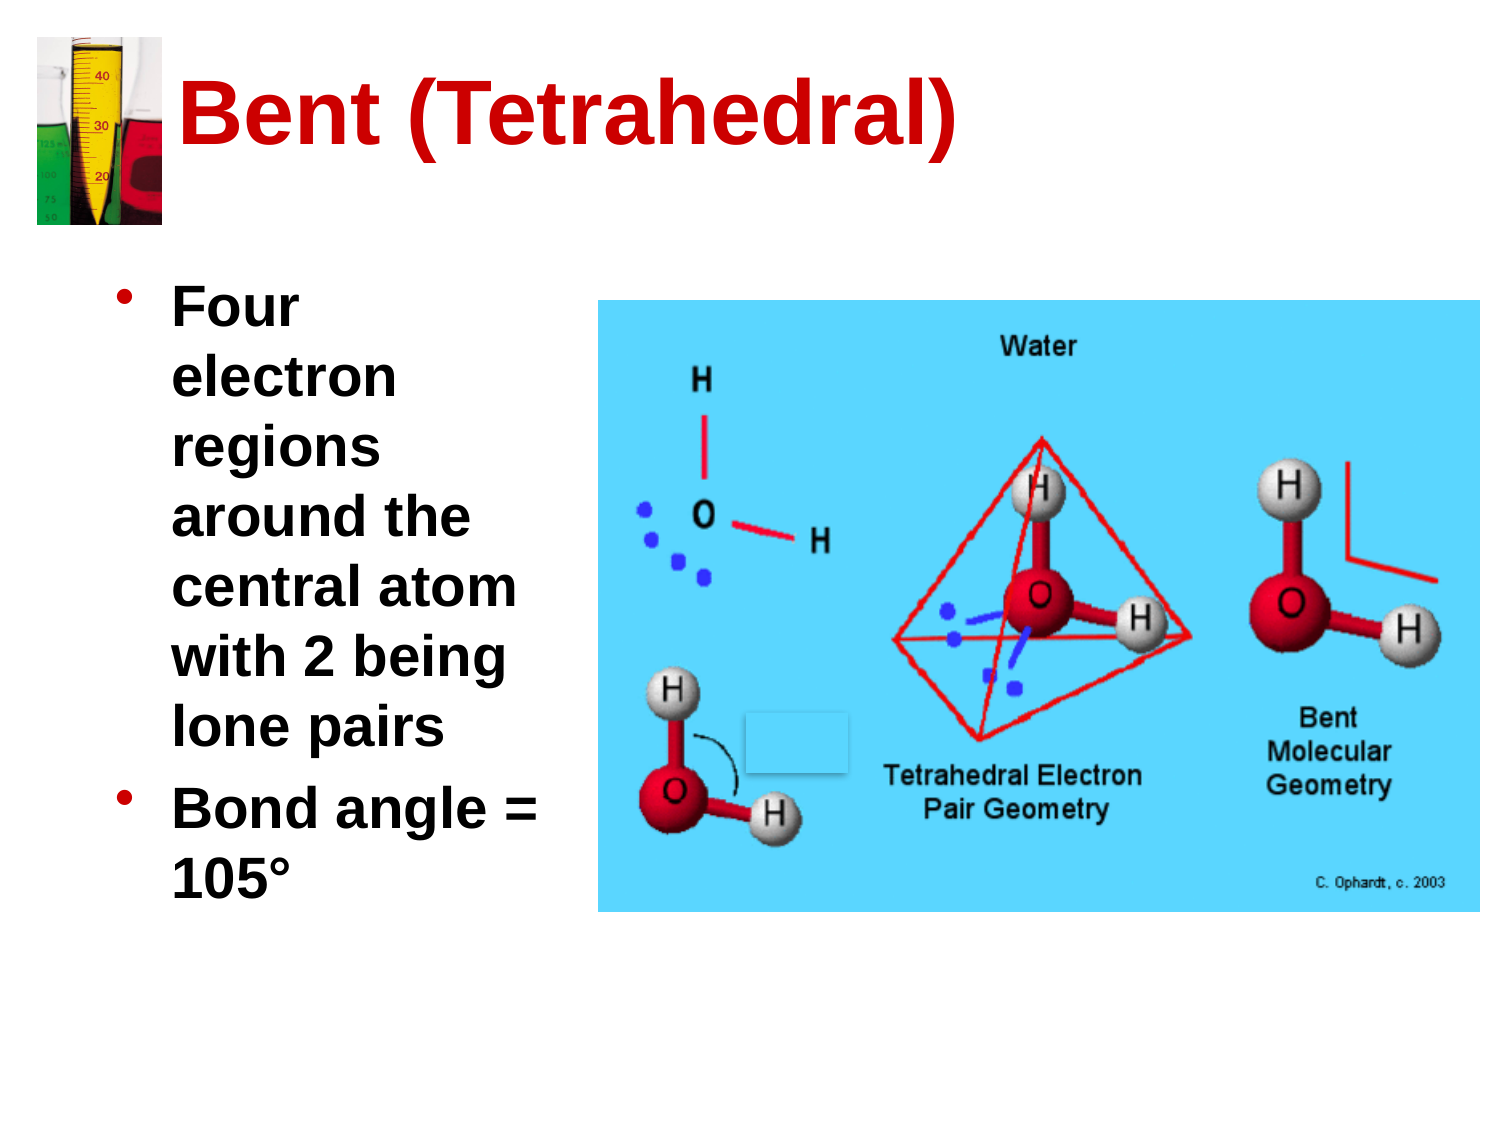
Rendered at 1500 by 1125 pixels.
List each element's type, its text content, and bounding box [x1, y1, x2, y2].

list Four electron regions around the central atom with 2 being lone pairs Bond angle = 105° [99, 260, 555, 1011]
picture [37, 37, 162, 225]
title Bent (Tetrahedral) [162, 44, 1463, 233]
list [597, 87, 1480, 1125]
